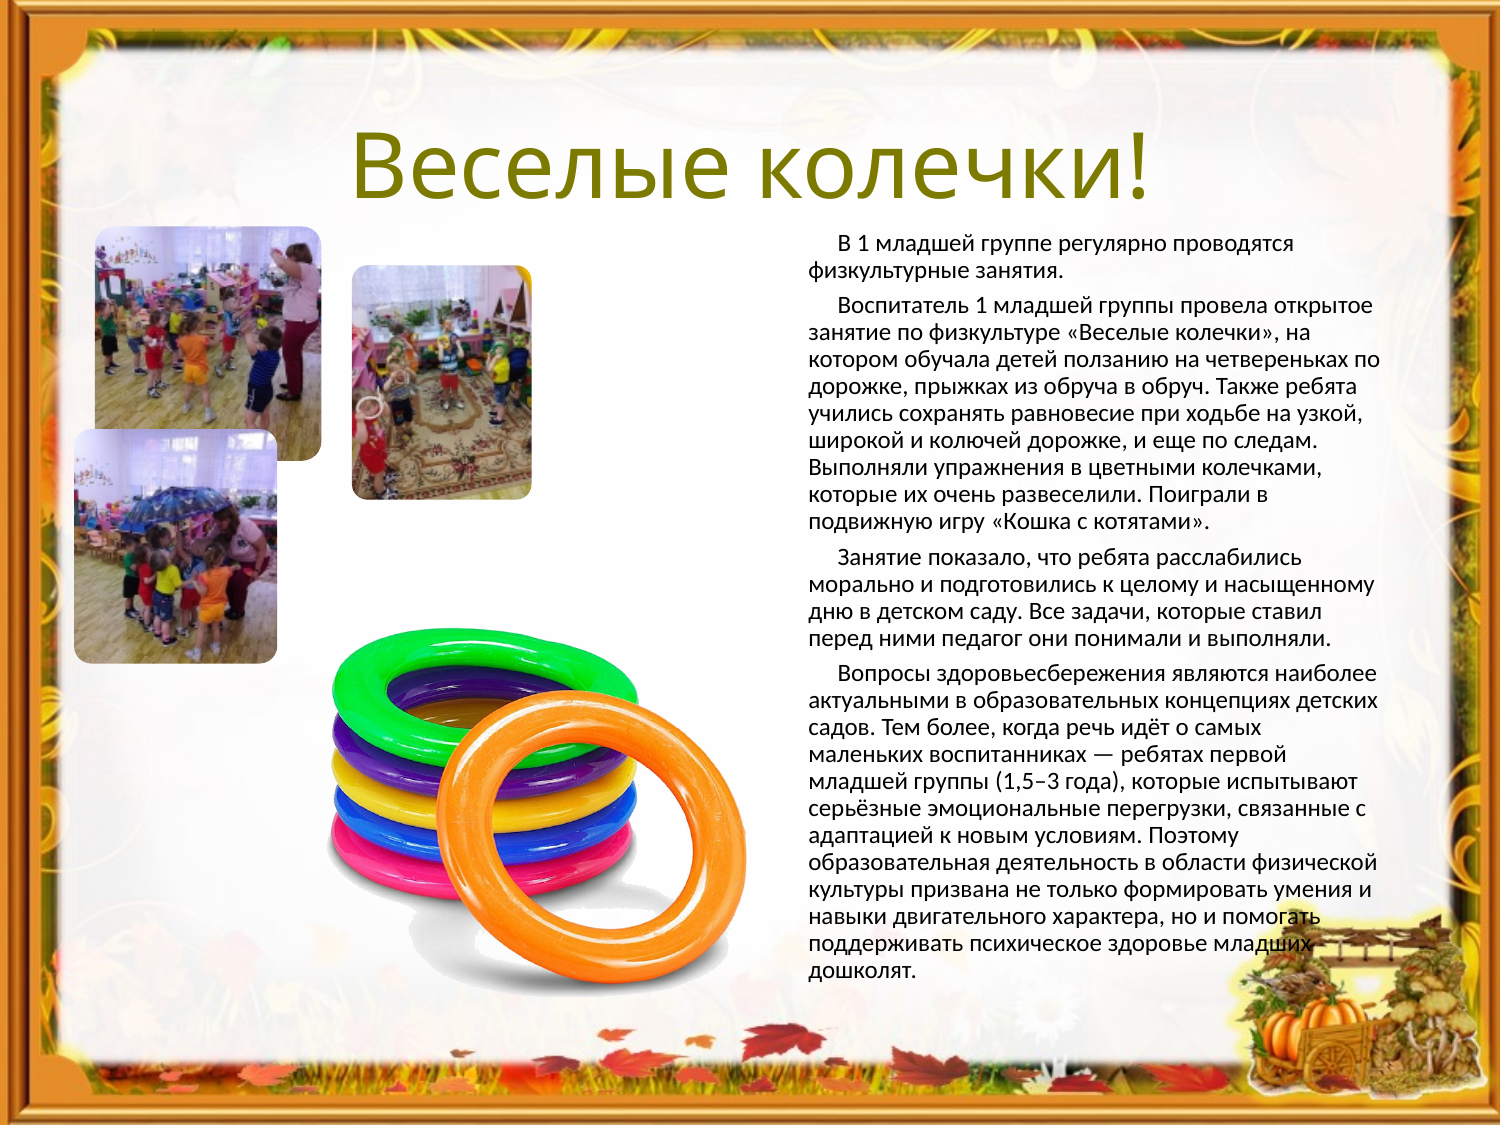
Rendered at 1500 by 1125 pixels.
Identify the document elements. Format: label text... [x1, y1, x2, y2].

title Веселые колечки! [103, 59, 1397, 278]
picture [0, 0, 1500, 1125]
list В 1 младшей группе регулярно проводятся физкультурные занятия. Воспитатель 1 младшей группы провела открытое занятие по физкультуре «Веселые колечки», на котором обучала детей ползанию на четвереньках по дорожке, прыжках из обруча в обруч. Также ребята учились сохранять равновесие при ходьбе на узкой, широкой и колючей дорожке, и еще по следам. Выполняли упражнения в цветными колечками, которые их очень развеселили. Поиграли в подвижную игру «Кошка с котятами». Занятие показало, что ребята расслабились морально и подготовились к целому и насыщенному дню в детском саду. Все задачи, которые ставил перед ними педагог они понимали и выполняли. Вопросы здоровьесбережения являются наиболее актуальными в образовательных концепциях детских садов. Тем более, когда речь идёт о самых маленьких воспитанниках — ребятах первой младшей группы (1,5–3 года), которые испытывают серьёзные эмоциональные перегрузки, связанные с адаптацией к новым условиям. Поэтому образовательная деятельность в области физической культуры призвана не только формировать умения и навыки двигательного характера, но и помогать поддерживать психическое здоровье младших дошколят. [759, 222, 1397, 1014]
